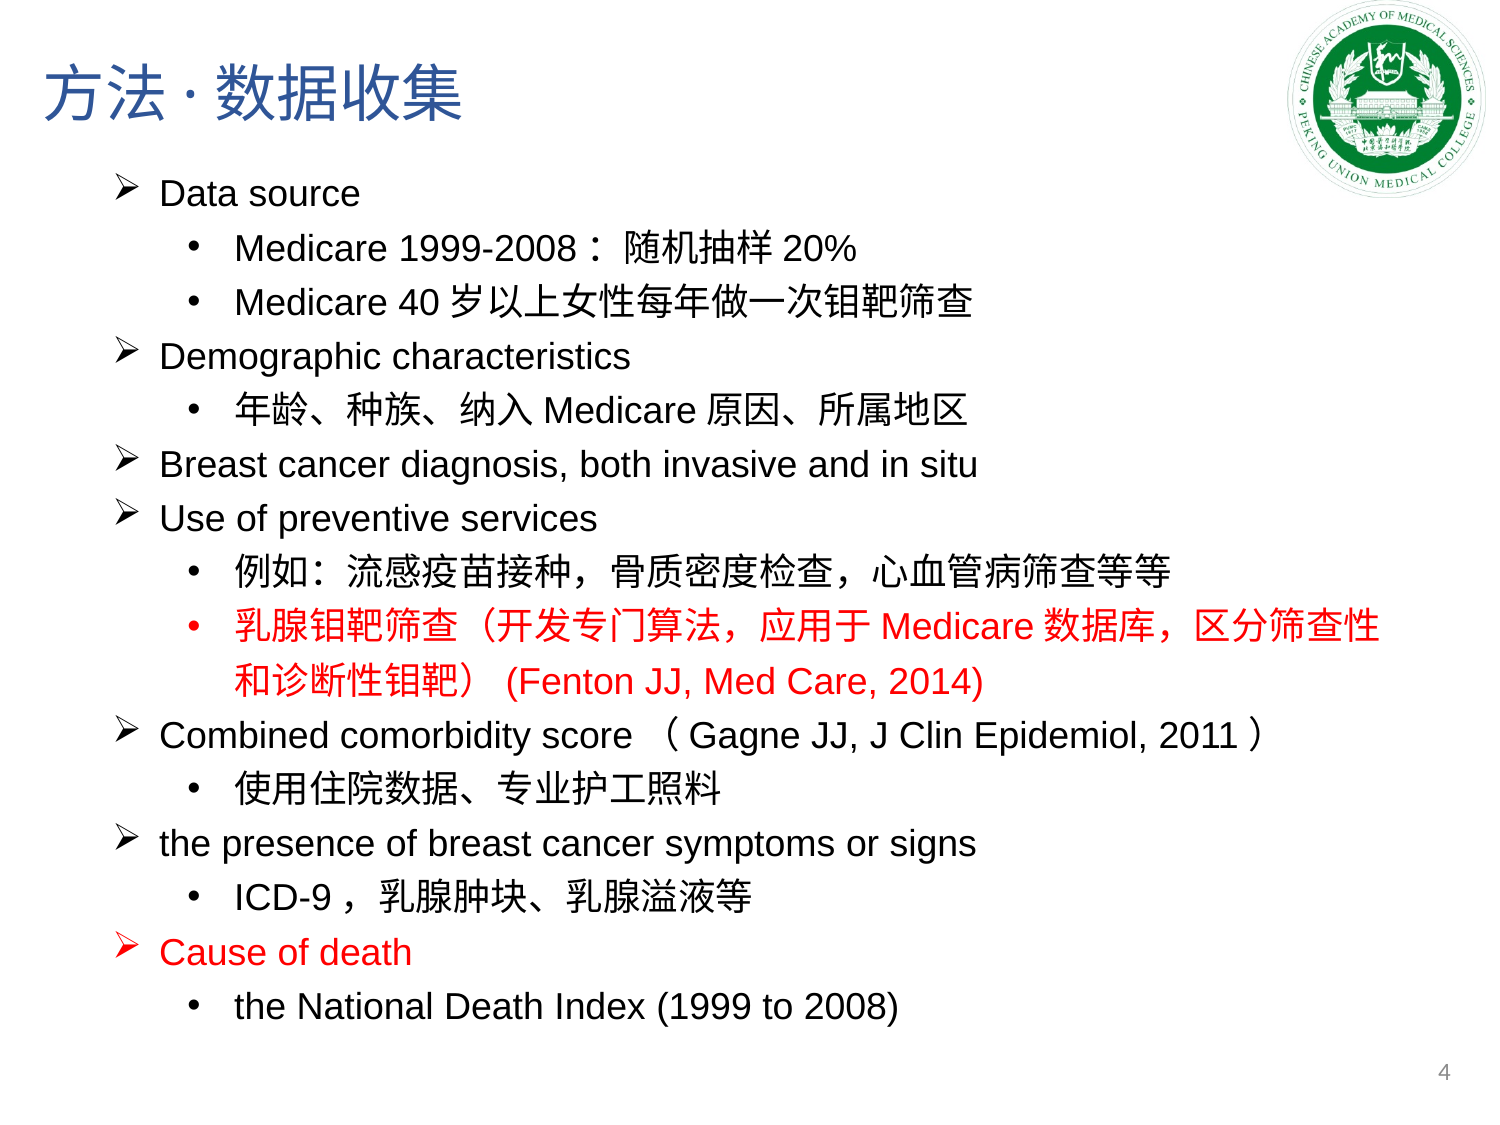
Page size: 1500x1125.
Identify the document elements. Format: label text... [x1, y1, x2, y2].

slide_number 4 [1396, 1040, 1466, 1101]
text_box Data source Medicare 1999-2008：随机抽样20% Medicare 40岁以上女性每年做一次钼靶筛查 Demographic characteristics 年龄、种族、纳入Medicare原因、所属地区 Breast cancer diagnosis, both invasive and in situ Use of preventive services 例如：流感疫苗接种，骨质密度检查，心血管病筛查等等 乳腺钼靶筛查（开发专门算法，应用于Medicare数据库，区分筛查性和诊断性钼靶）(Fenton JJ, Med Care, 2014) Combined comorbidity score（Gagne JJ, J Clin Epidemiol, 2011） 使用住院数据、专业护工照料 the presence of breast cancer symptoms or signs ICD-9，乳腺肿块、乳腺溢液等 Cause of death the National Death Index (1999 to 2008) [97, 139, 1397, 1034]
picture [1287, 0, 1486, 198]
title 方法·数据收集 [27, 41, 818, 152]
